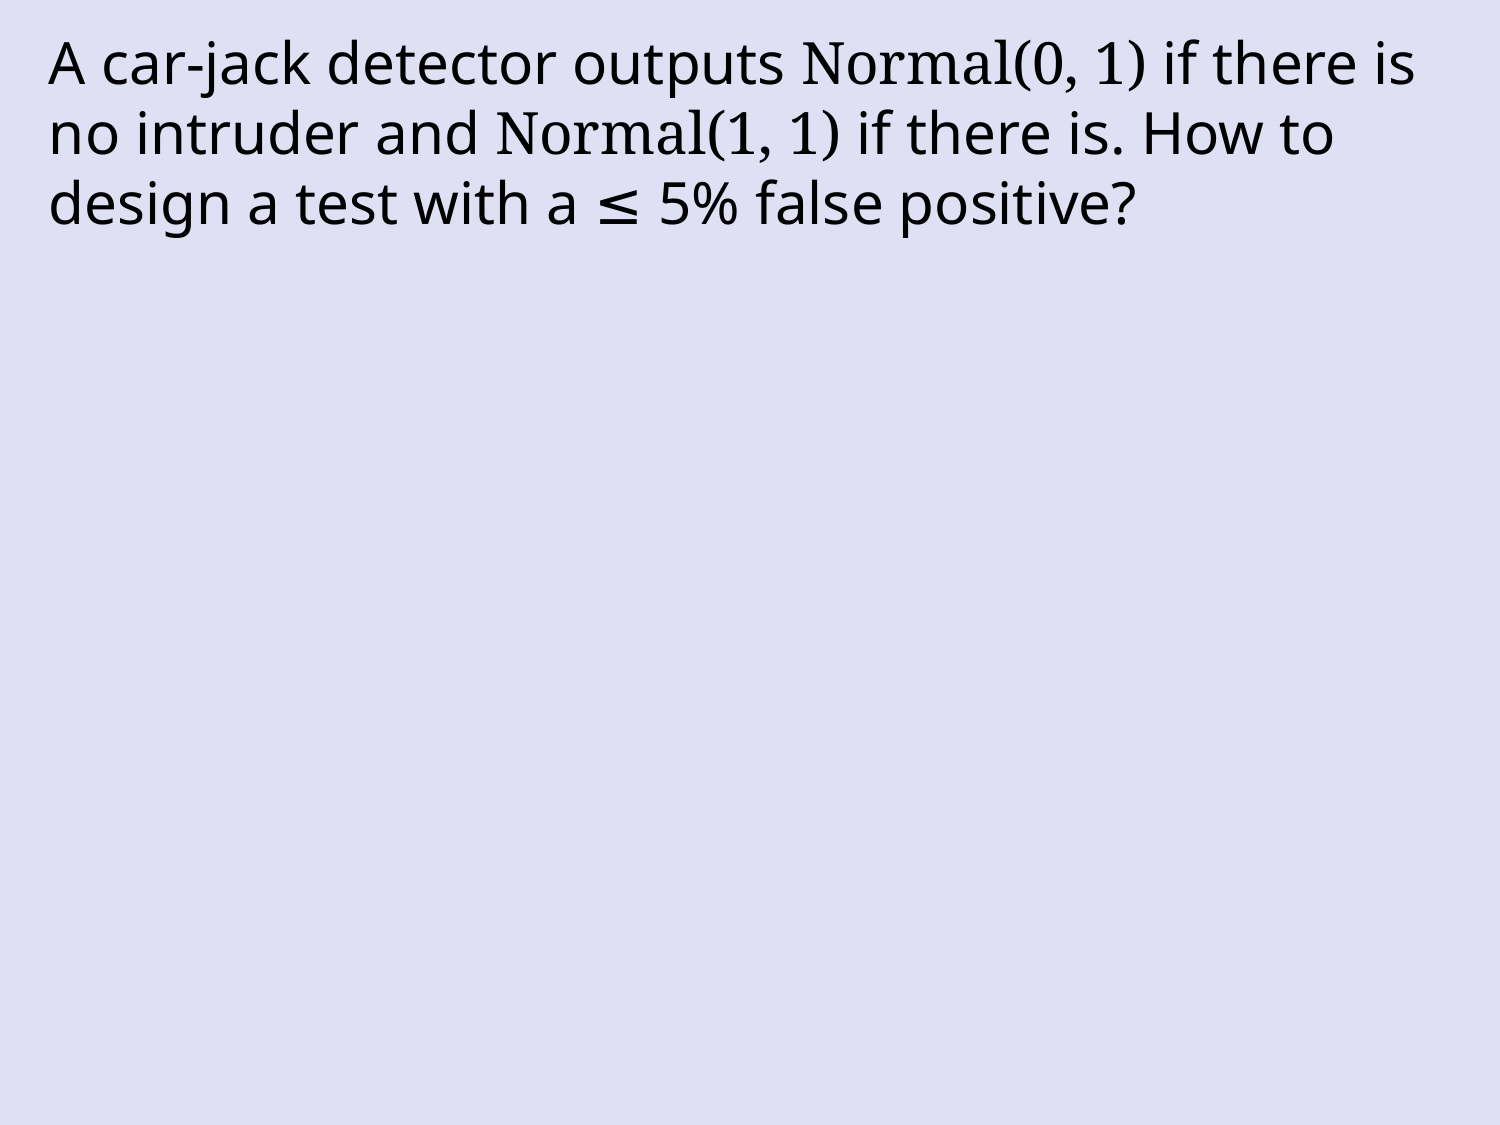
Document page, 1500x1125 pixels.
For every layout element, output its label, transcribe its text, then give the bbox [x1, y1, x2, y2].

text_box A car-jack detector outputs Normal(0, 1) if there is no intruder and Normal(1, 1) if there is. How to design a test with a ≤ 5% false positive? [34, 19, 1471, 244]
